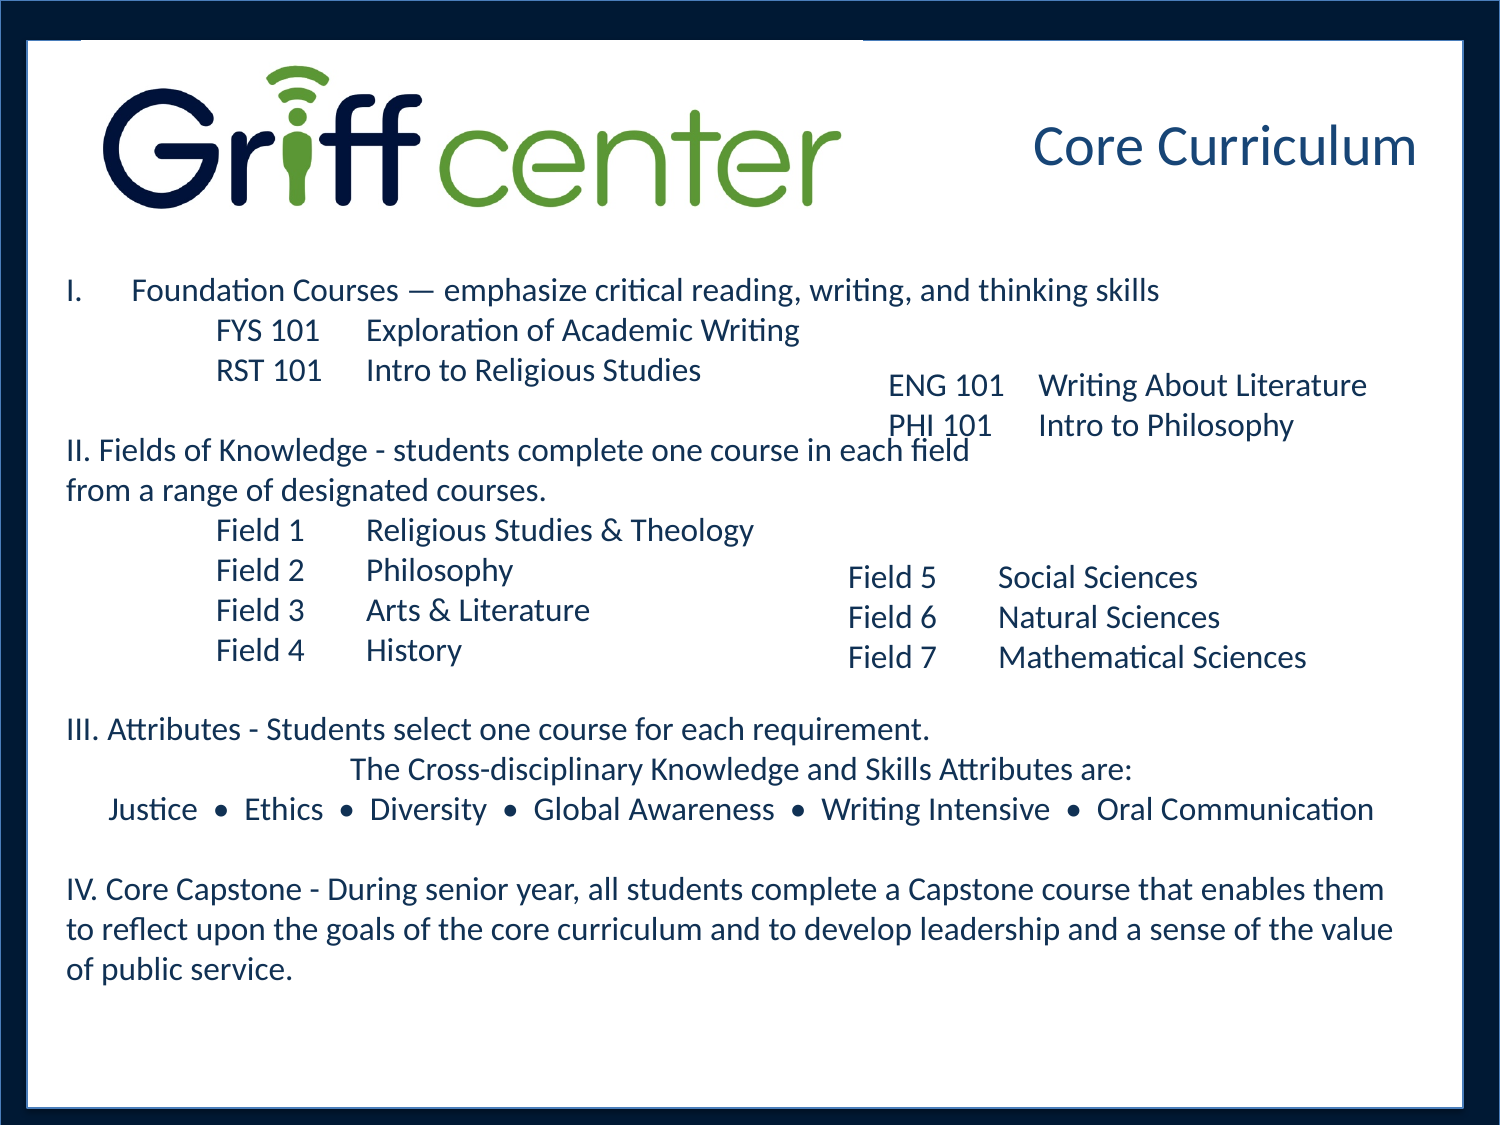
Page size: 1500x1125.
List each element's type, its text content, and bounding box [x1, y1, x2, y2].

title Core Curriculum [868, 48, 1434, 236]
text_box [26, 40, 1464, 1109]
text_box Foundation Courses — emphasize critical reading, writing, and thinking skills FYS 101 Exploration of Academic Writing RST 101 Intro to Religious Studies II. Fields of Knowledge - students complete one course in each field from a range of designated courses. Field 1 Religious Studies & Theology Field 2 Philosophy Field 3 Arts & Literature Field 4 History III. Attributes - Students select one course for each requirement. The Cross-disciplinary Knowledge and Skills Attributes are: Justice • Ethics • Diversity • Global Awareness • Writing Intensive • Oral Communication IV. Core Capstone - During senior year, all students complete a Capstone course that enables them to reflect upon the goals of the core curriculum and to develop leadership and a sense of the value of public service. [51, 261, 1434, 1115]
text_box Field 5 Social Sciences Field 6 Natural Sciences Field 7 Mathematical Sciences [683, 547, 1434, 762]
picture [80, 40, 864, 245]
text_box ENG 101 Writing About Literature PHI 101 Intro to Philosophy [873, 355, 1500, 491]
text_box [0, 0, 1500, 1125]
